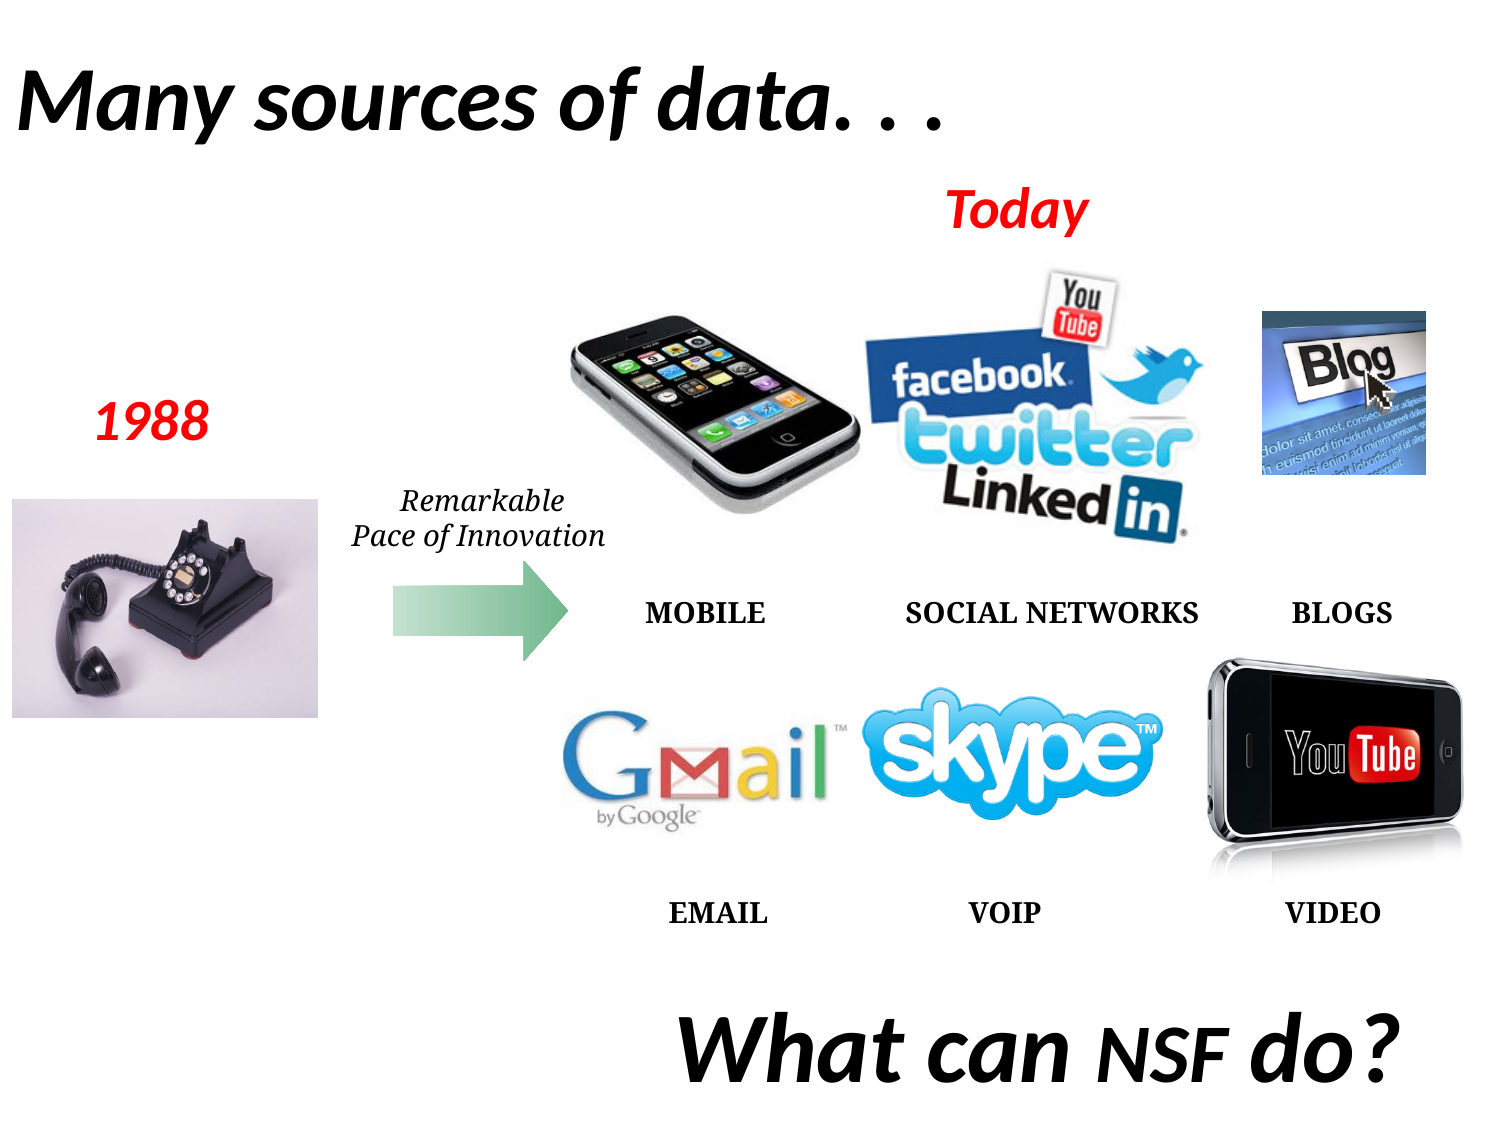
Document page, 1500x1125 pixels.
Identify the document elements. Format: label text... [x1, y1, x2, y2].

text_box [339, 162, 1476, 939]
text_box 1988 [76, 375, 225, 460]
text_box What can NSF do? [575, 975, 1500, 1110]
picture [12, 499, 318, 719]
title Many sources of data. . . [0, 0, 1350, 188]
